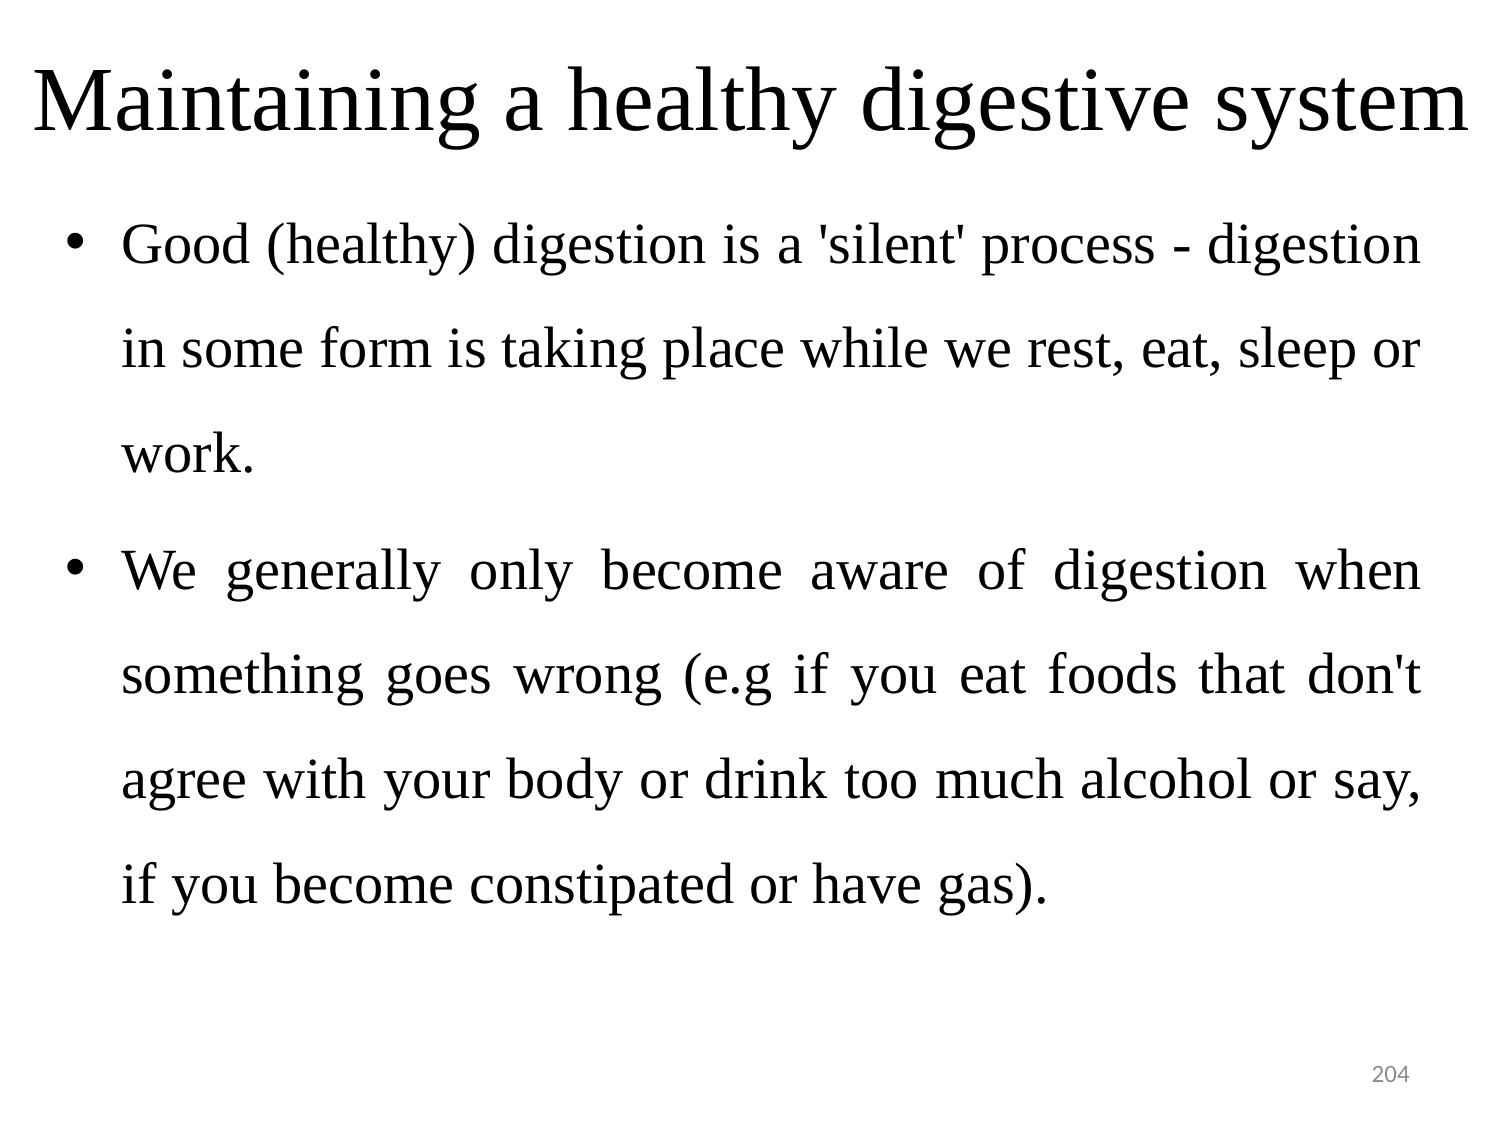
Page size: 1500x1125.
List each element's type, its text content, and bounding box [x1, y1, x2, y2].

title Maintaining a healthy digestive system [4, 0, 1500, 188]
slide_number 204 [1074, 1042, 1425, 1103]
list Good (healthy) digestion is a 'silent' process - digestion in some form is taking place while we rest, eat, sleep or work. We generally only become aware of digestion when something goes wrong (e.g if you eat foods that don't agree with your body or drink too much alcohol or say, if you become constipated or have gas). [50, 162, 1438, 1005]
